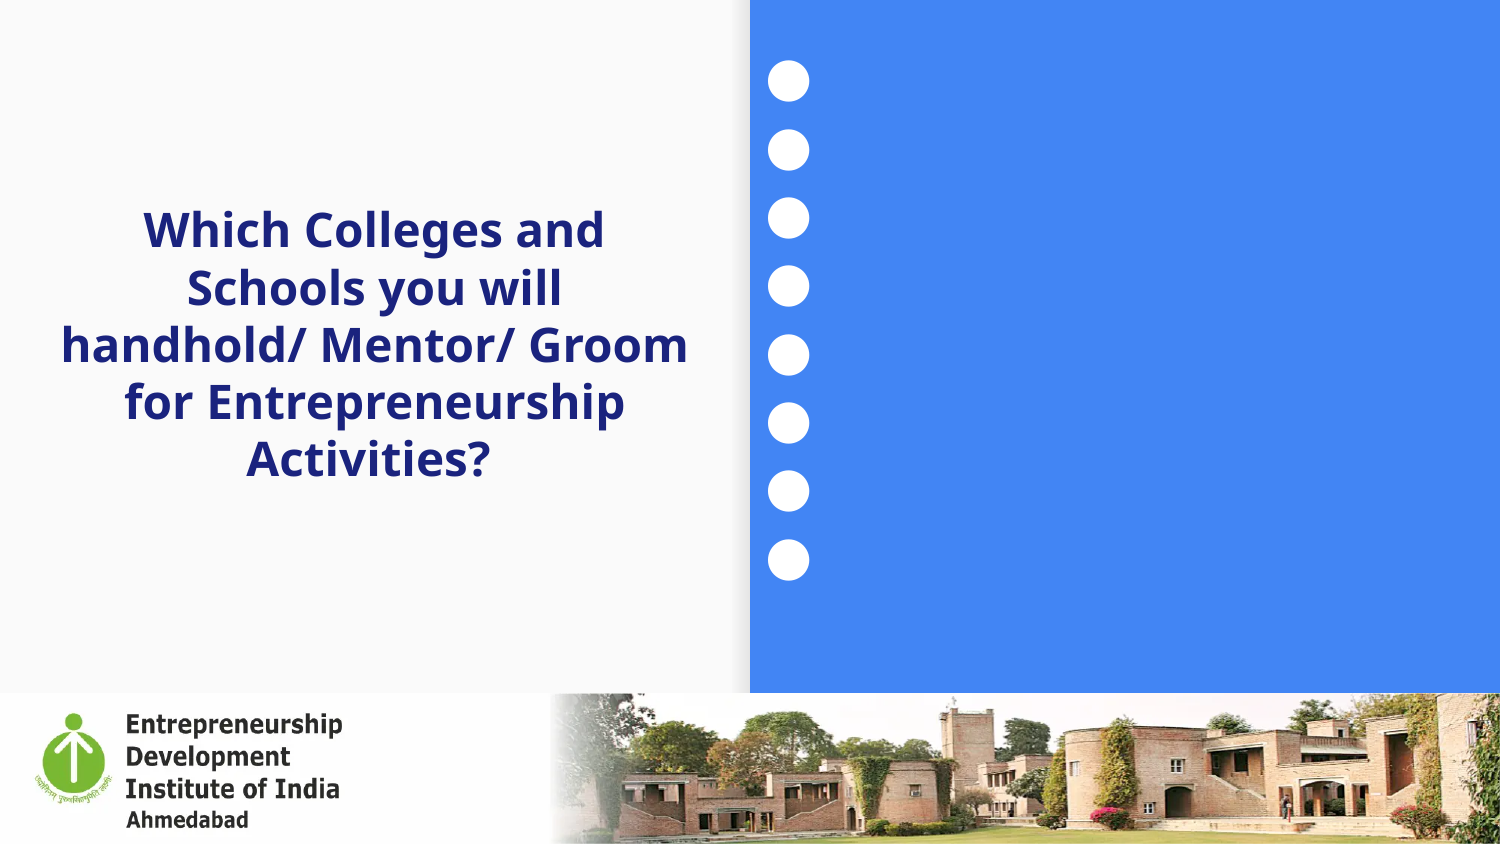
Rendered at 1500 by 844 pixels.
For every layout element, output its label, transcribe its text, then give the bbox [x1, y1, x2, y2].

list [750, 0, 1500, 692]
picture [0, 692, 1500, 844]
title Which Colleges and Schools you will handhold/ Mentor/ Groom for Entrepreneurship Activities? [43, 133, 707, 502]
